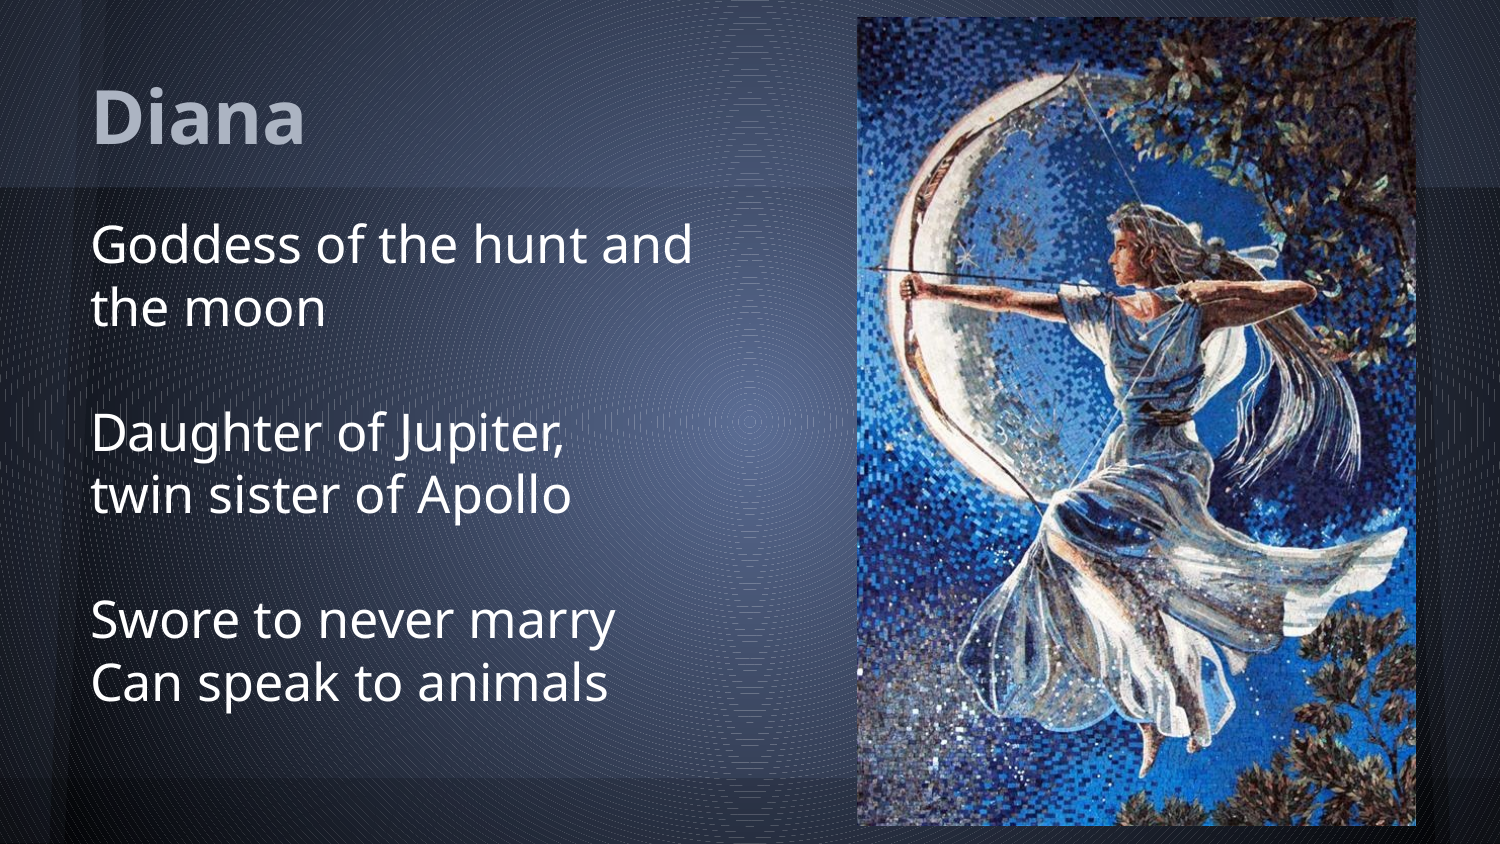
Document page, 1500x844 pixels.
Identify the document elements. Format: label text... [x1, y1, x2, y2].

picture [857, 17, 1416, 827]
title Diana [75, 33, 852, 175]
list Goddess of the hunt and the moon Daughter of Jupiter, twin sister of Apollo Swore to never marry Can speak to animals [75, 196, 756, 808]
title Diana [1420, 33, 1425, 175]
